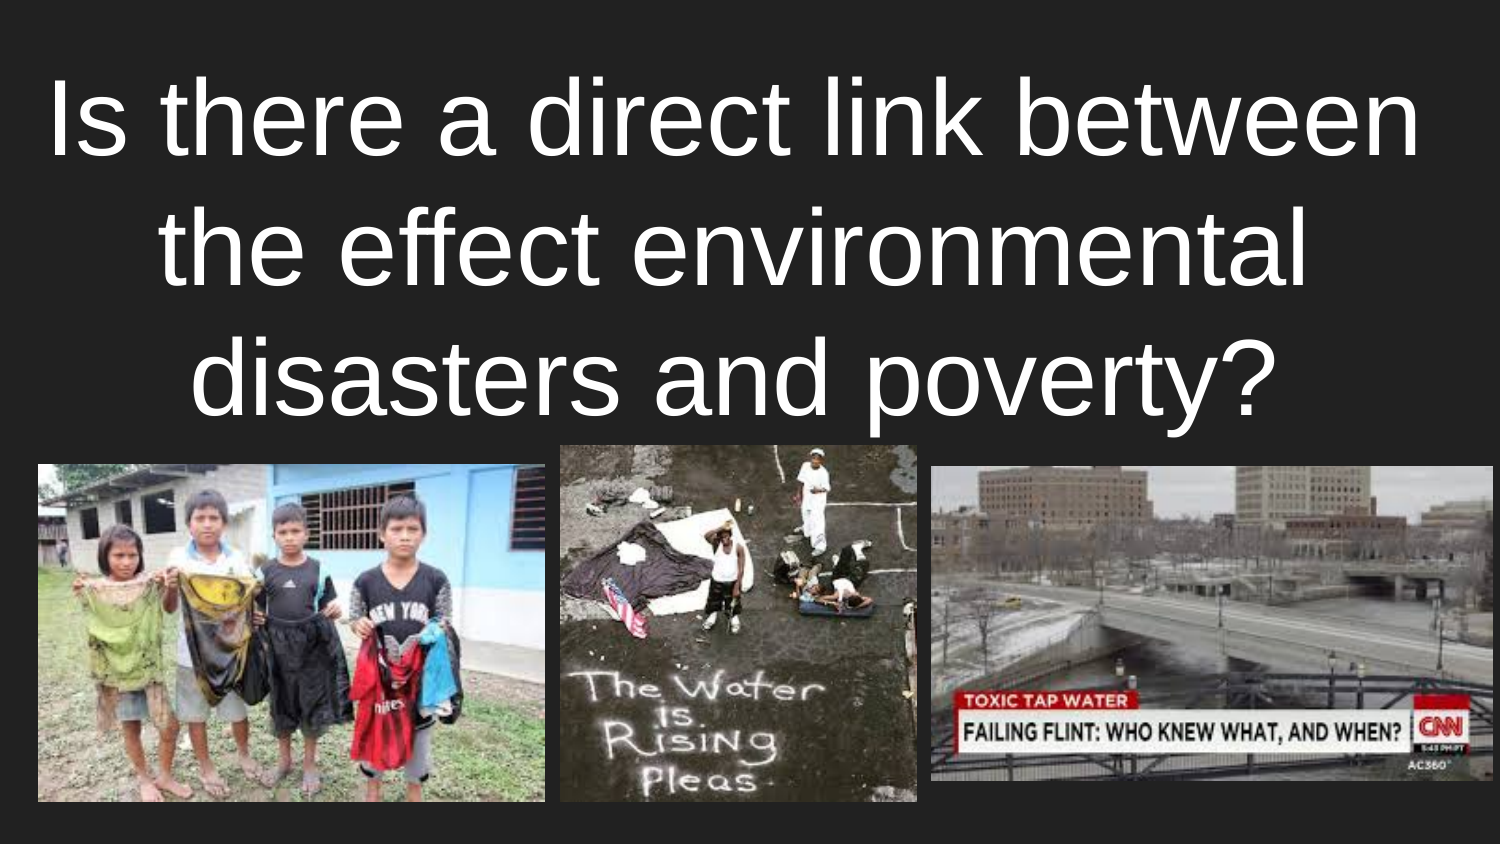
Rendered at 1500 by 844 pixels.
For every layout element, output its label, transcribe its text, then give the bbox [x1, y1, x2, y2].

picture [559, 445, 917, 802]
picture [931, 466, 1493, 781]
picture [38, 464, 545, 802]
title Is there a direct link between the effect environmental disasters and poverty? [19, 115, 1449, 452]
